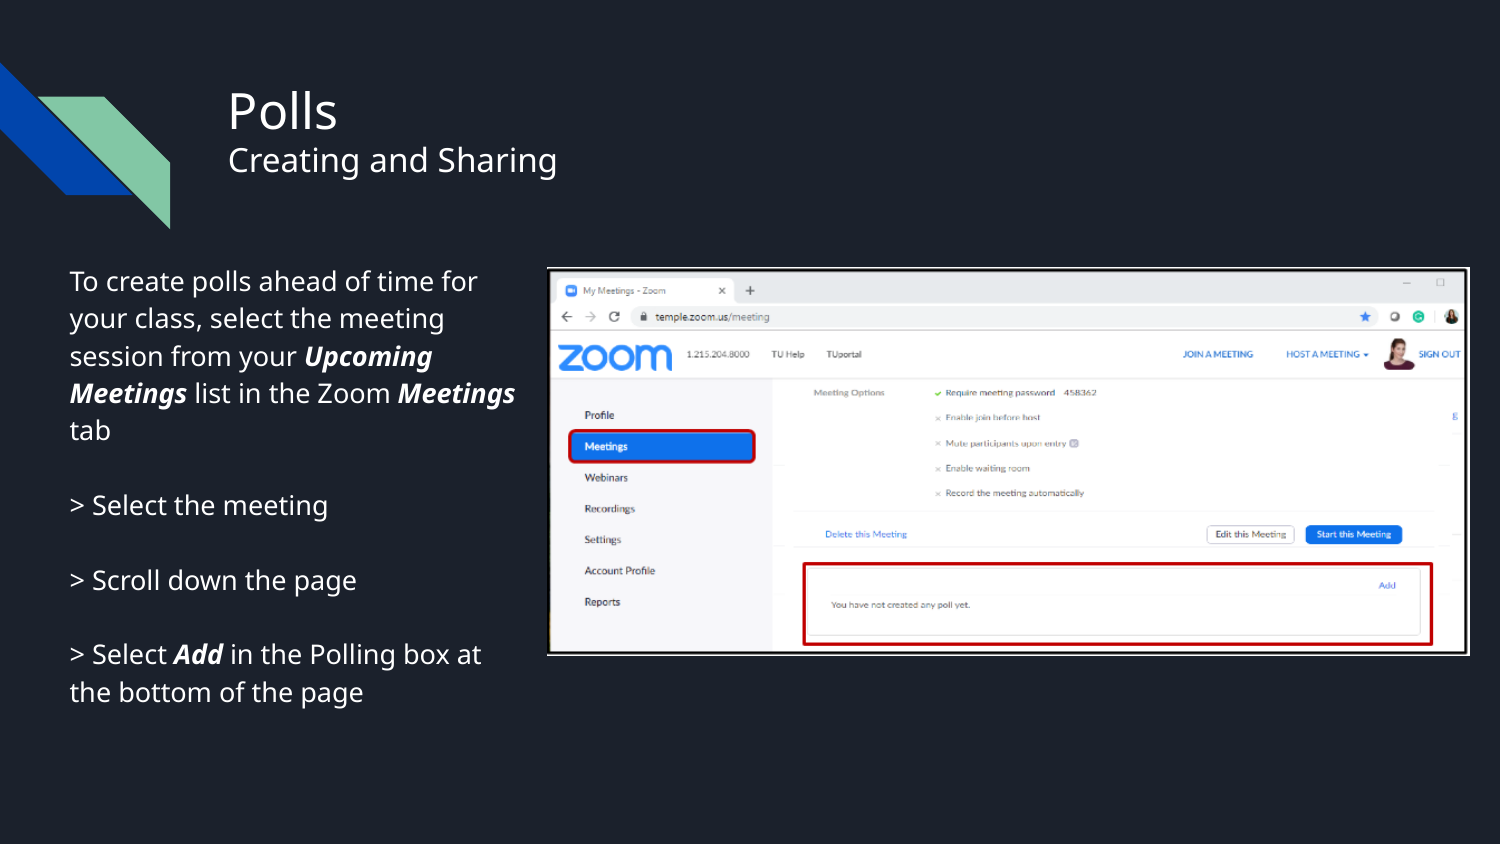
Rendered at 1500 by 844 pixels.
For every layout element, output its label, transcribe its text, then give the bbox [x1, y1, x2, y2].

list To create polls ahead of time for your class, select the meeting session from your Upcoming Meetings list in the Zoom Meetings tab > Select the meeting > Scroll down the page > Select Add in the Polling box at the bottom of the page [30, 244, 531, 808]
picture [547, 267, 1470, 656]
title Polls Creating and Sharing [212, 64, 1368, 215]
